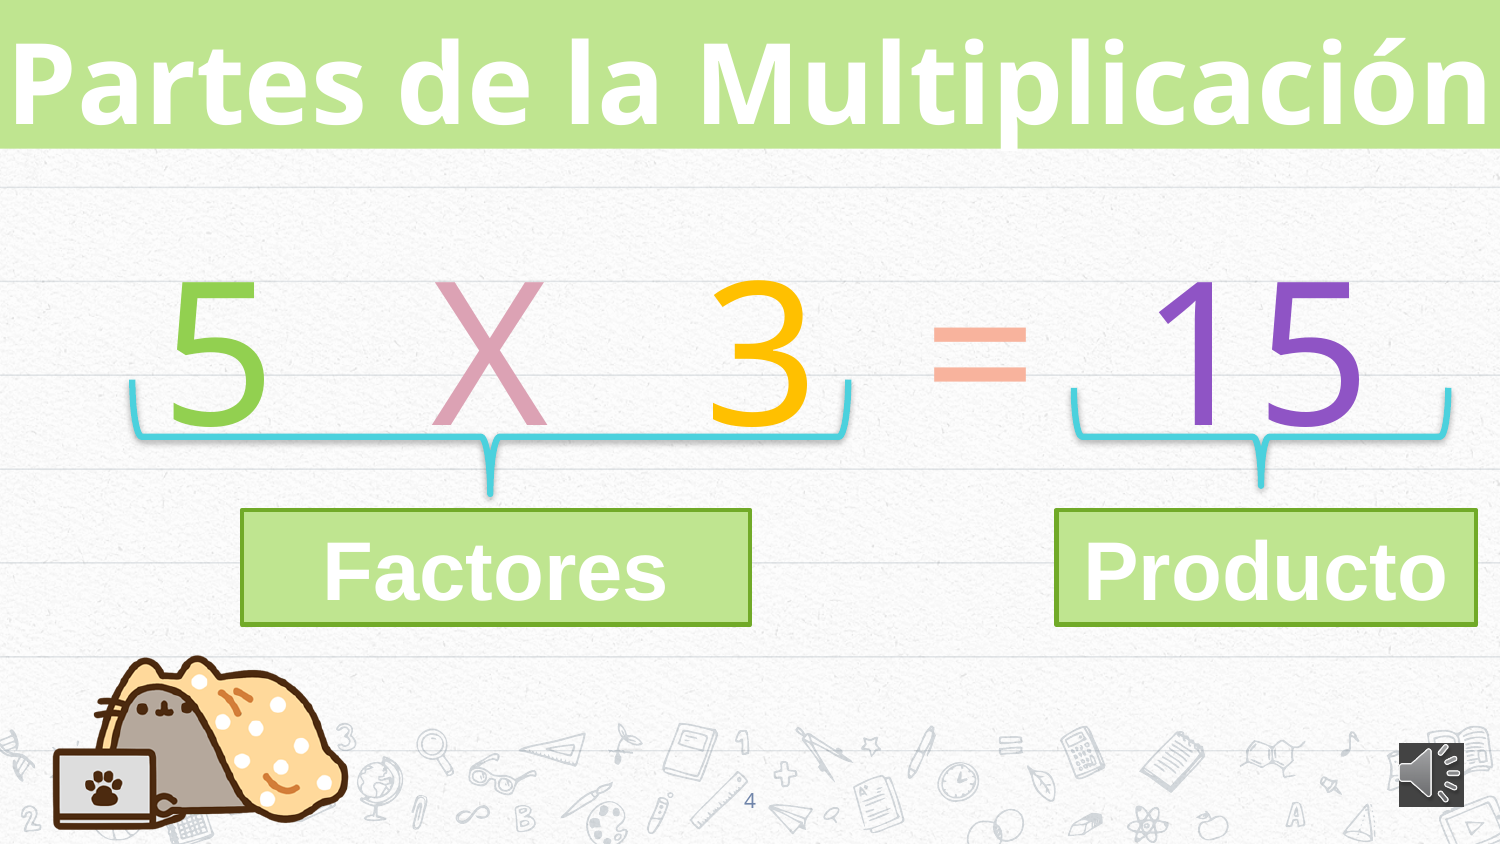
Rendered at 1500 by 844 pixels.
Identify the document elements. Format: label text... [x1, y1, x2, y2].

text_box [1070, 387, 1452, 489]
text_box Producto [1056, 510, 1476, 625]
text_box [129, 379, 852, 498]
picture [0, 149, 1500, 844]
title Partes de la Multiplicación [0, 0, 1500, 149]
slide_number 4 [705, 779, 795, 825]
text_box Factores [241, 510, 750, 625]
list 5 X 3 = 15 [28, 189, 1485, 739]
